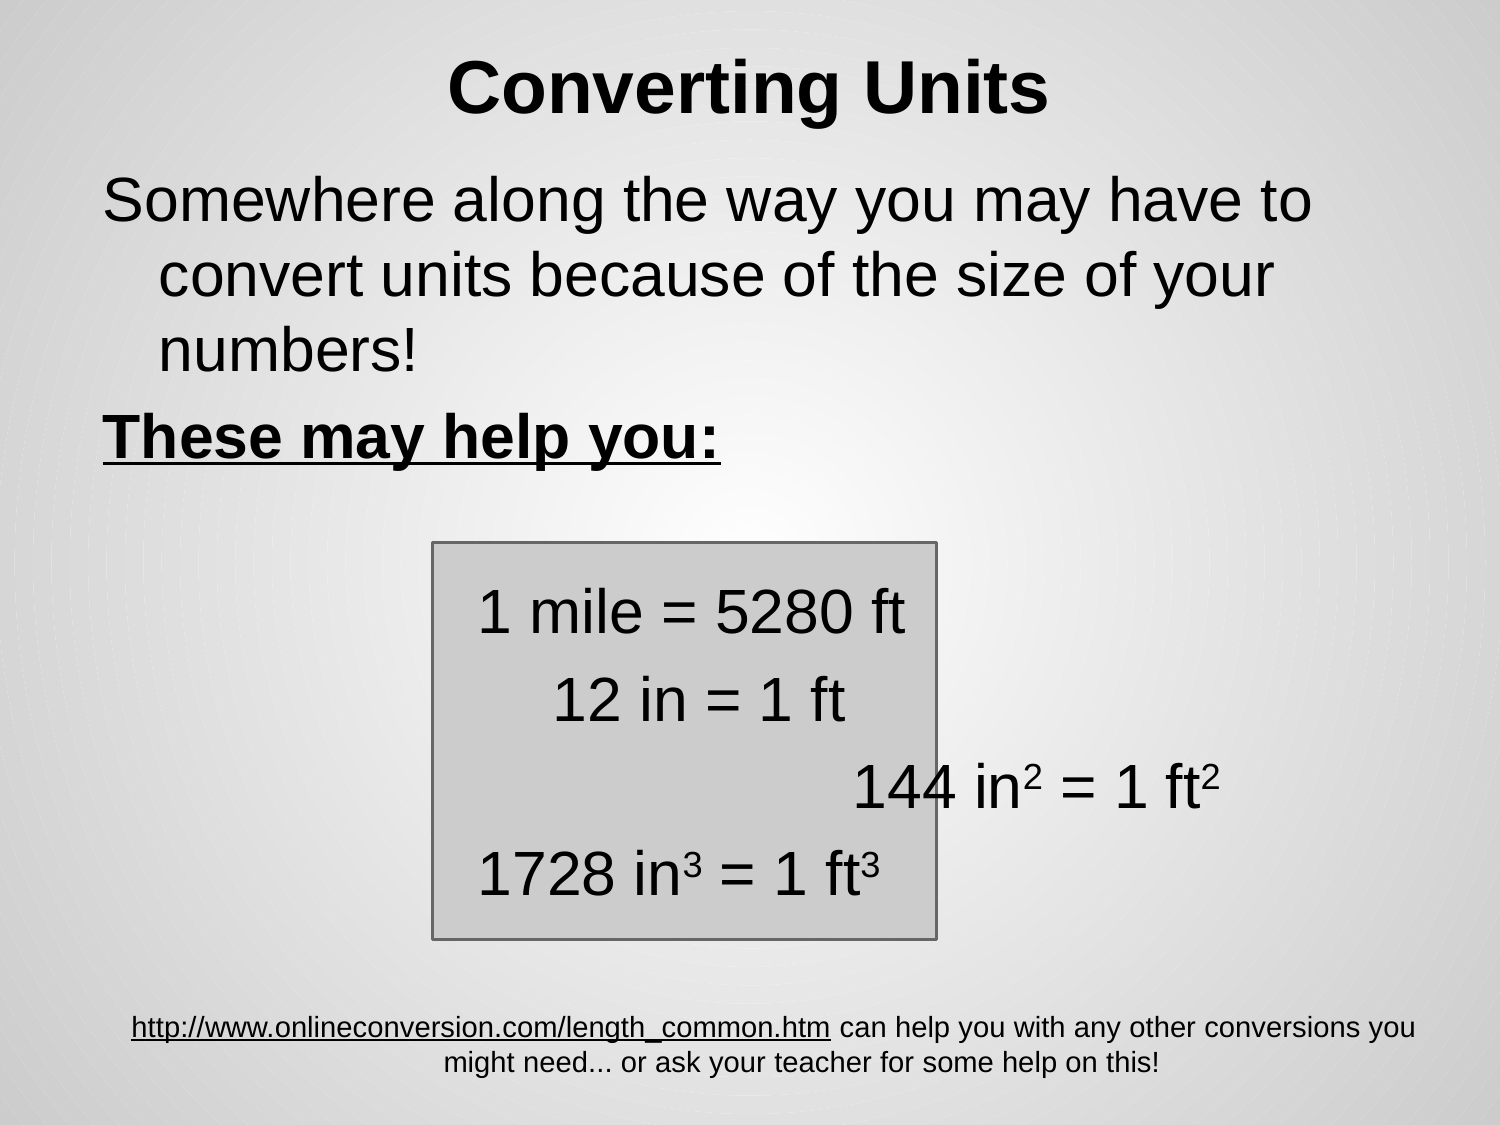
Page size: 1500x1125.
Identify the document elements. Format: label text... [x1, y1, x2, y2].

title Converting Units [75, 45, 1387, 144]
list Somewhere along the way you may have to convert units because of the size of your numbers! These may help you: 1 mile = 5280 ft 12 in = 1 ft 144 in2 = 1 ft2 1728 in3 = 1 ft3 http://www.onlineconversion.com/length_common.htm can help you with any other conversions you might need... or ask your teacher for some help on this! [87, 143, 1461, 1081]
